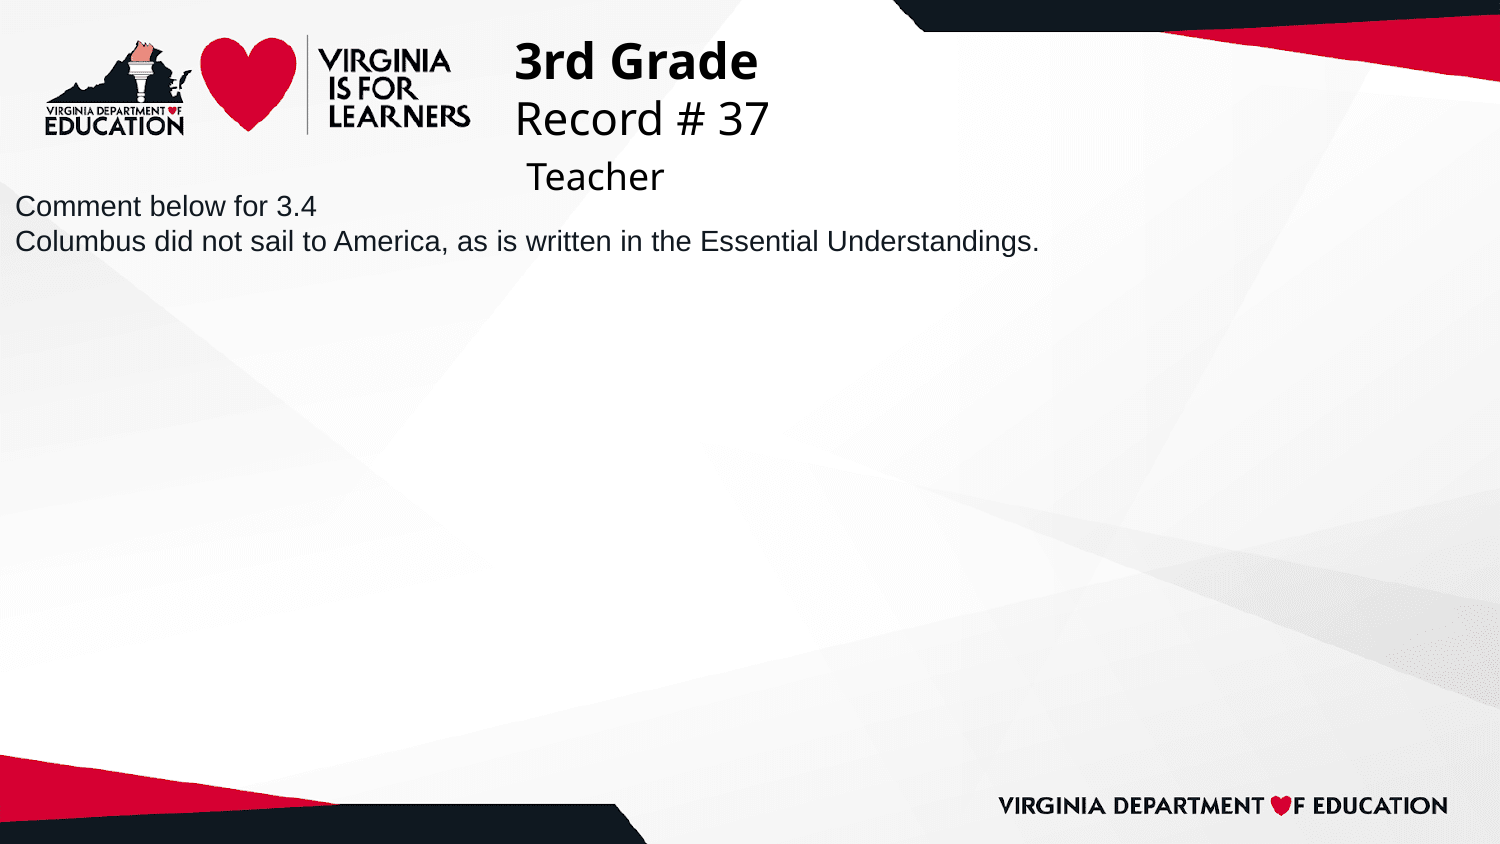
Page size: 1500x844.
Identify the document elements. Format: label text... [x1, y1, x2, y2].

picture [0, 0, 1500, 172]
title 3rd Grade Record # 37 Teacher [499, 49, 1447, 172]
subtitle Comment below for 3.4 Columbus did not sail to America, as is written in the Essential Understandings. [0, 172, 1500, 763]
picture [0, 763, 1500, 844]
